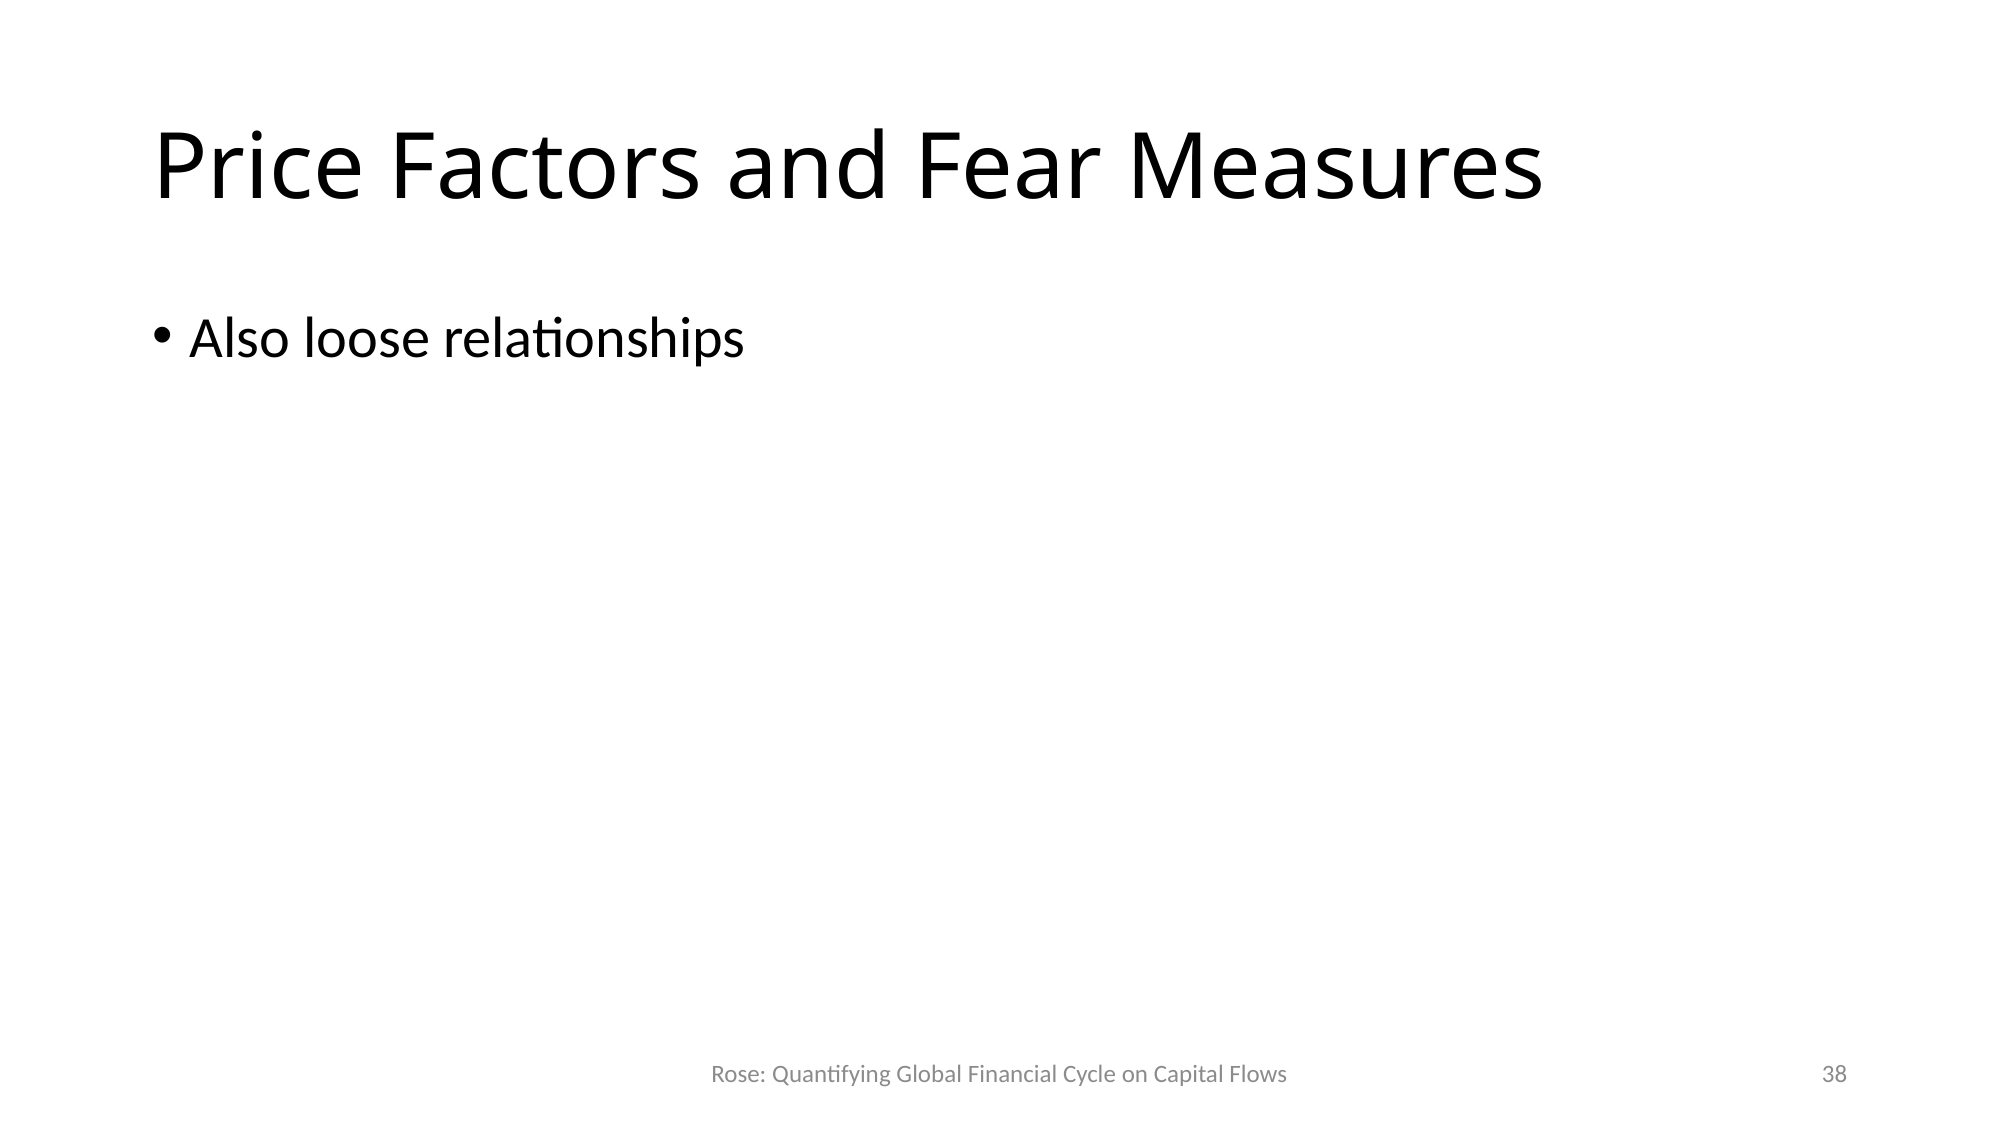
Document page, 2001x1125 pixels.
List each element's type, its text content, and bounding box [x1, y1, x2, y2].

slide_number 38 [1412, 1042, 1863, 1103]
list Also loose relationships [137, 299, 1863, 1014]
footer Rose: Quantifying Global Financial Cycle on Capital Flows [662, 1042, 1338, 1103]
title Price Factors and Fear Measures [137, 59, 1863, 278]
